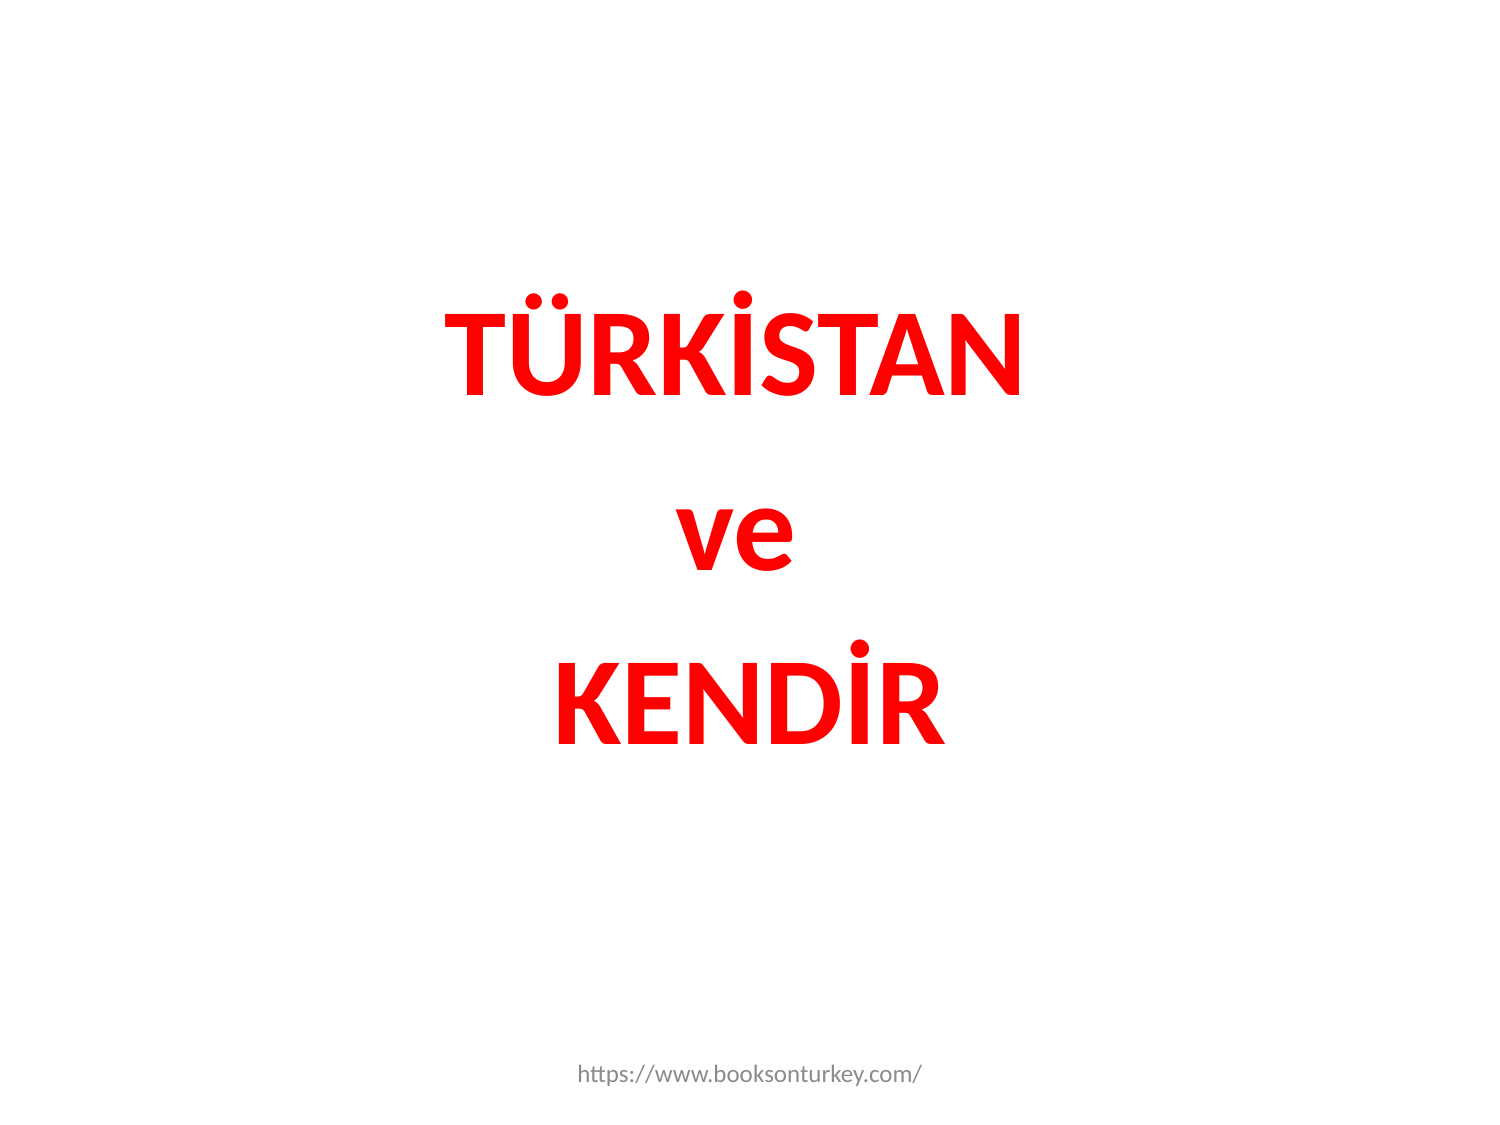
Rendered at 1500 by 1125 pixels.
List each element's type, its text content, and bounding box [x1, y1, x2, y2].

list TÜRKİSTAN ve KENDİR [75, 262, 1425, 1005]
footer https://www.booksonturkey.com/ [512, 1042, 988, 1103]
